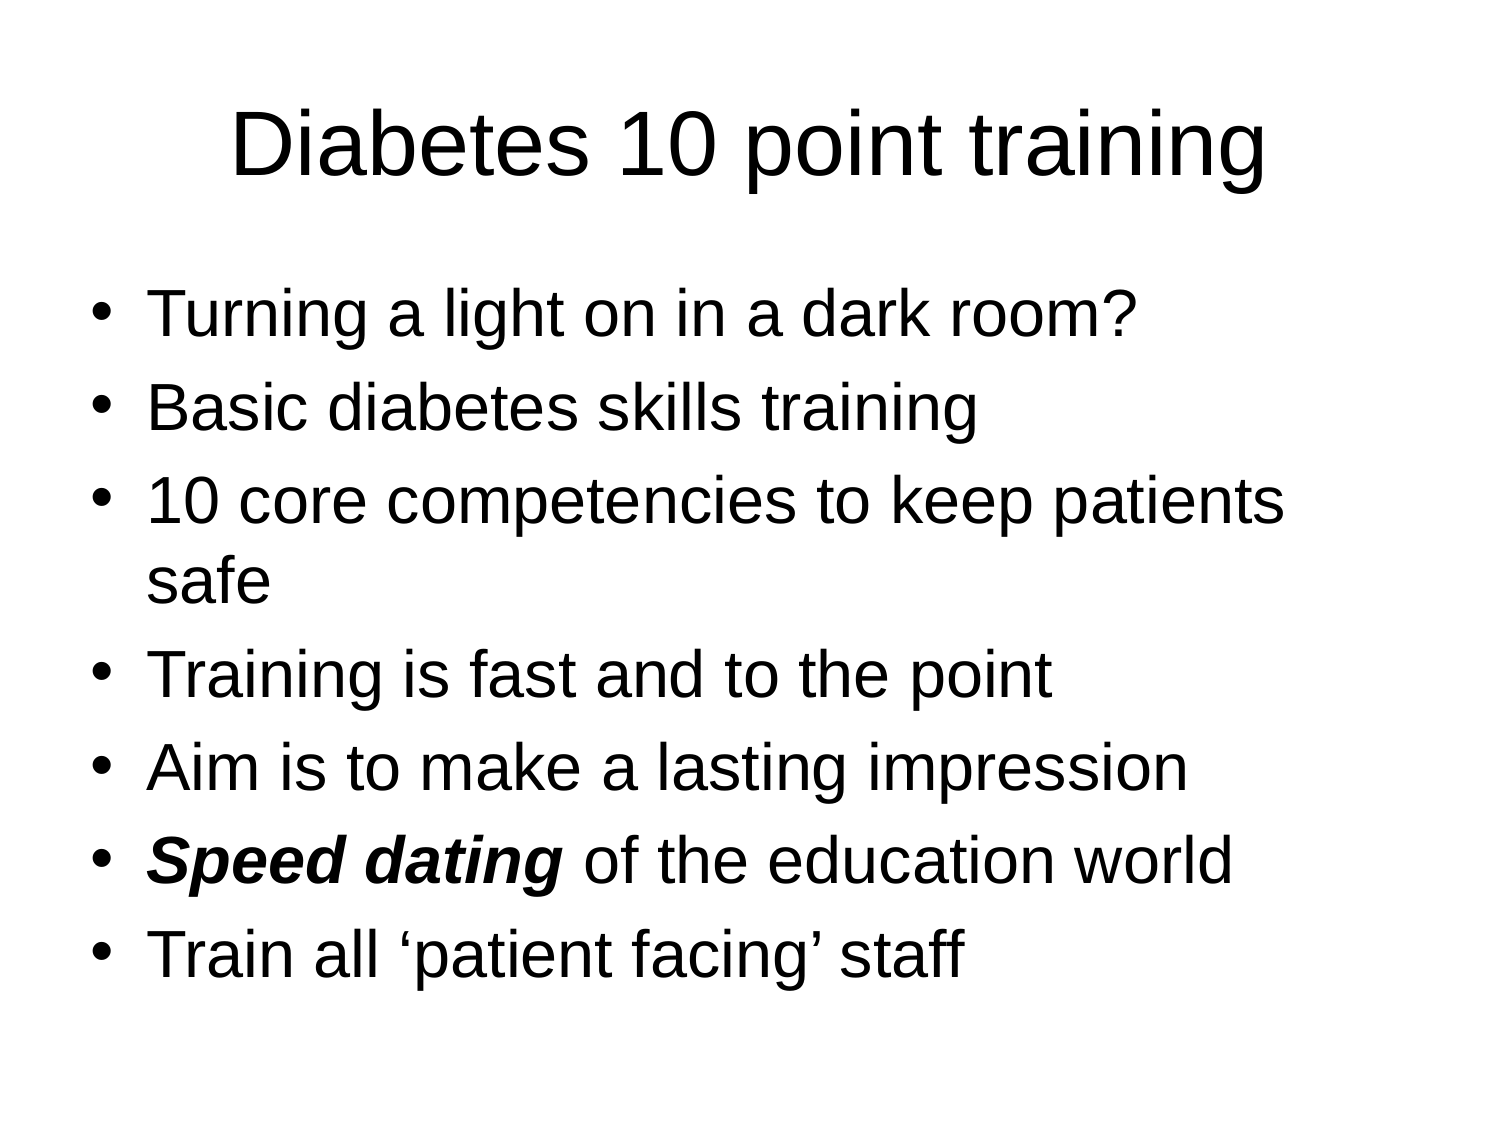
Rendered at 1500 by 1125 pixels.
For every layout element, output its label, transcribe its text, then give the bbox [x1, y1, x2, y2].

list Turning a light on in a dark room? Basic diabetes skills training 10 core competencies to keep patients safe Training is fast and to the point Aim is to make a lasting impression Speed dating of the education world Train all ‘patient facing’ staff [75, 262, 1425, 1005]
title Diabetes 10 point training [75, 45, 1425, 233]
